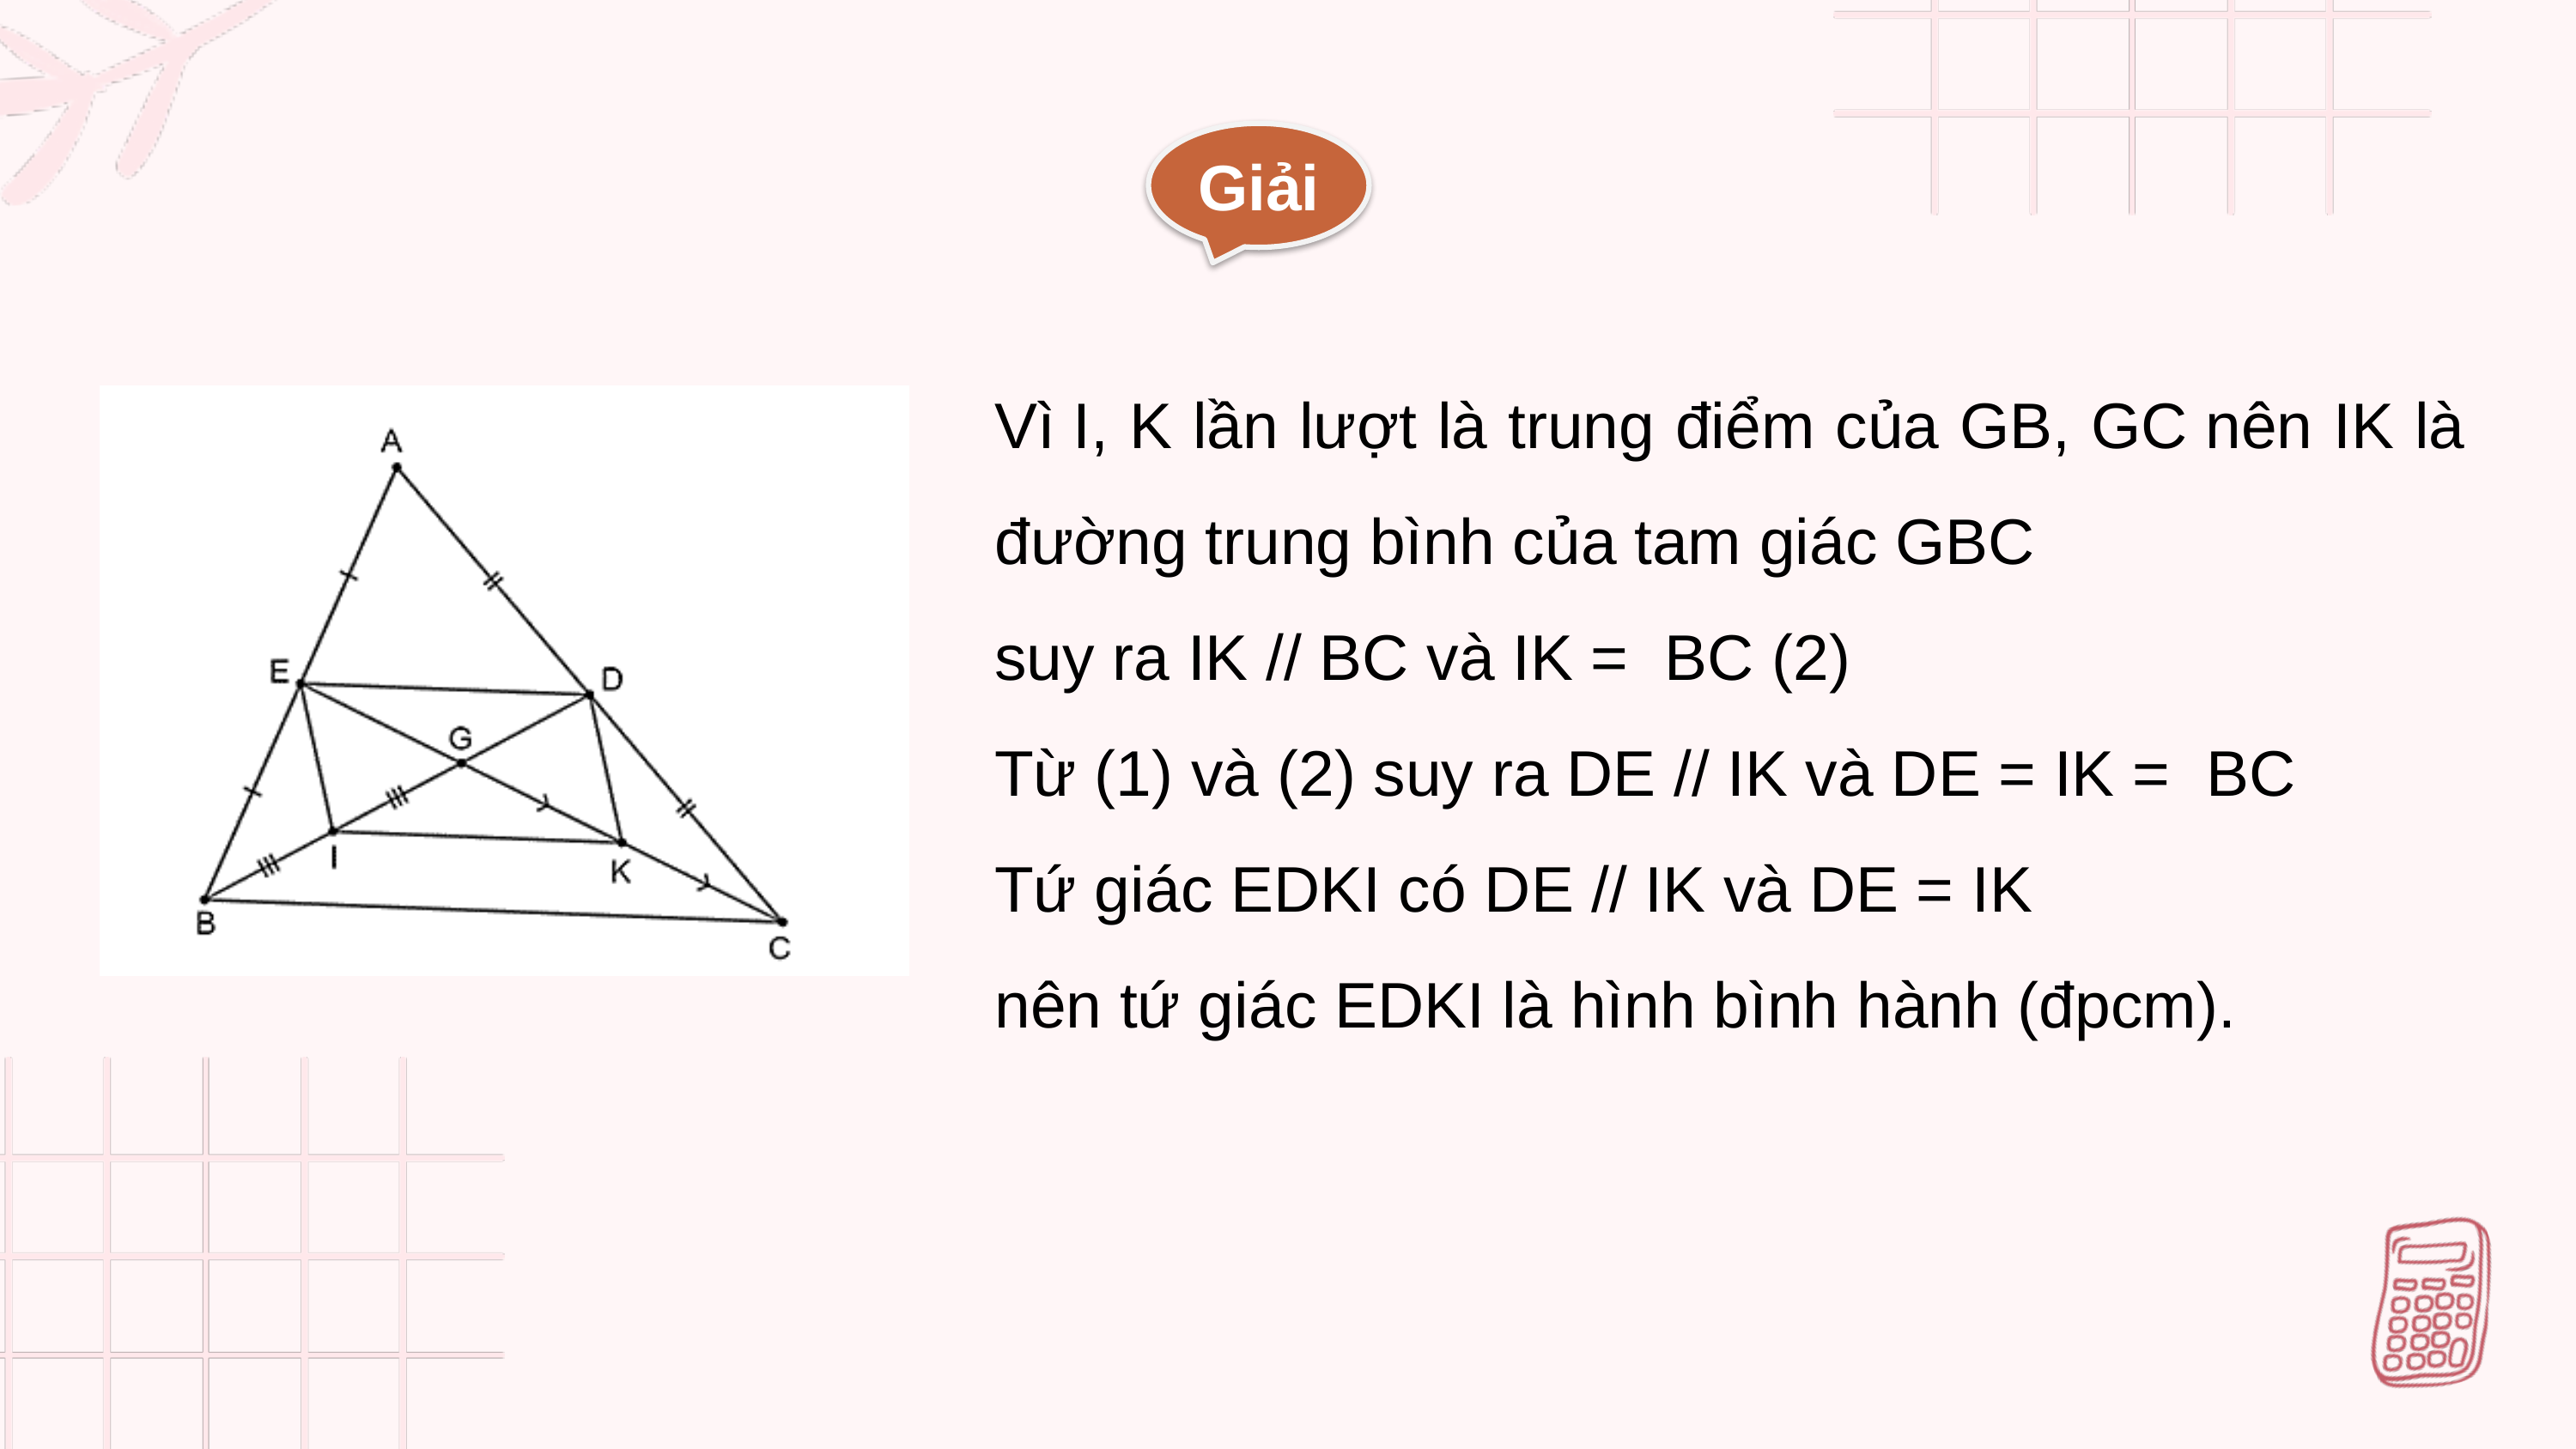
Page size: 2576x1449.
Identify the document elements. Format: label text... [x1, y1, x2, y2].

text_box Giải [1148, 123, 1370, 264]
picture [1833, 0, 2432, 215]
picture [2330, 1197, 2531, 1408]
picture [100, 385, 909, 977]
picture [0, 0, 287, 256]
picture [0, 1056, 505, 1449]
